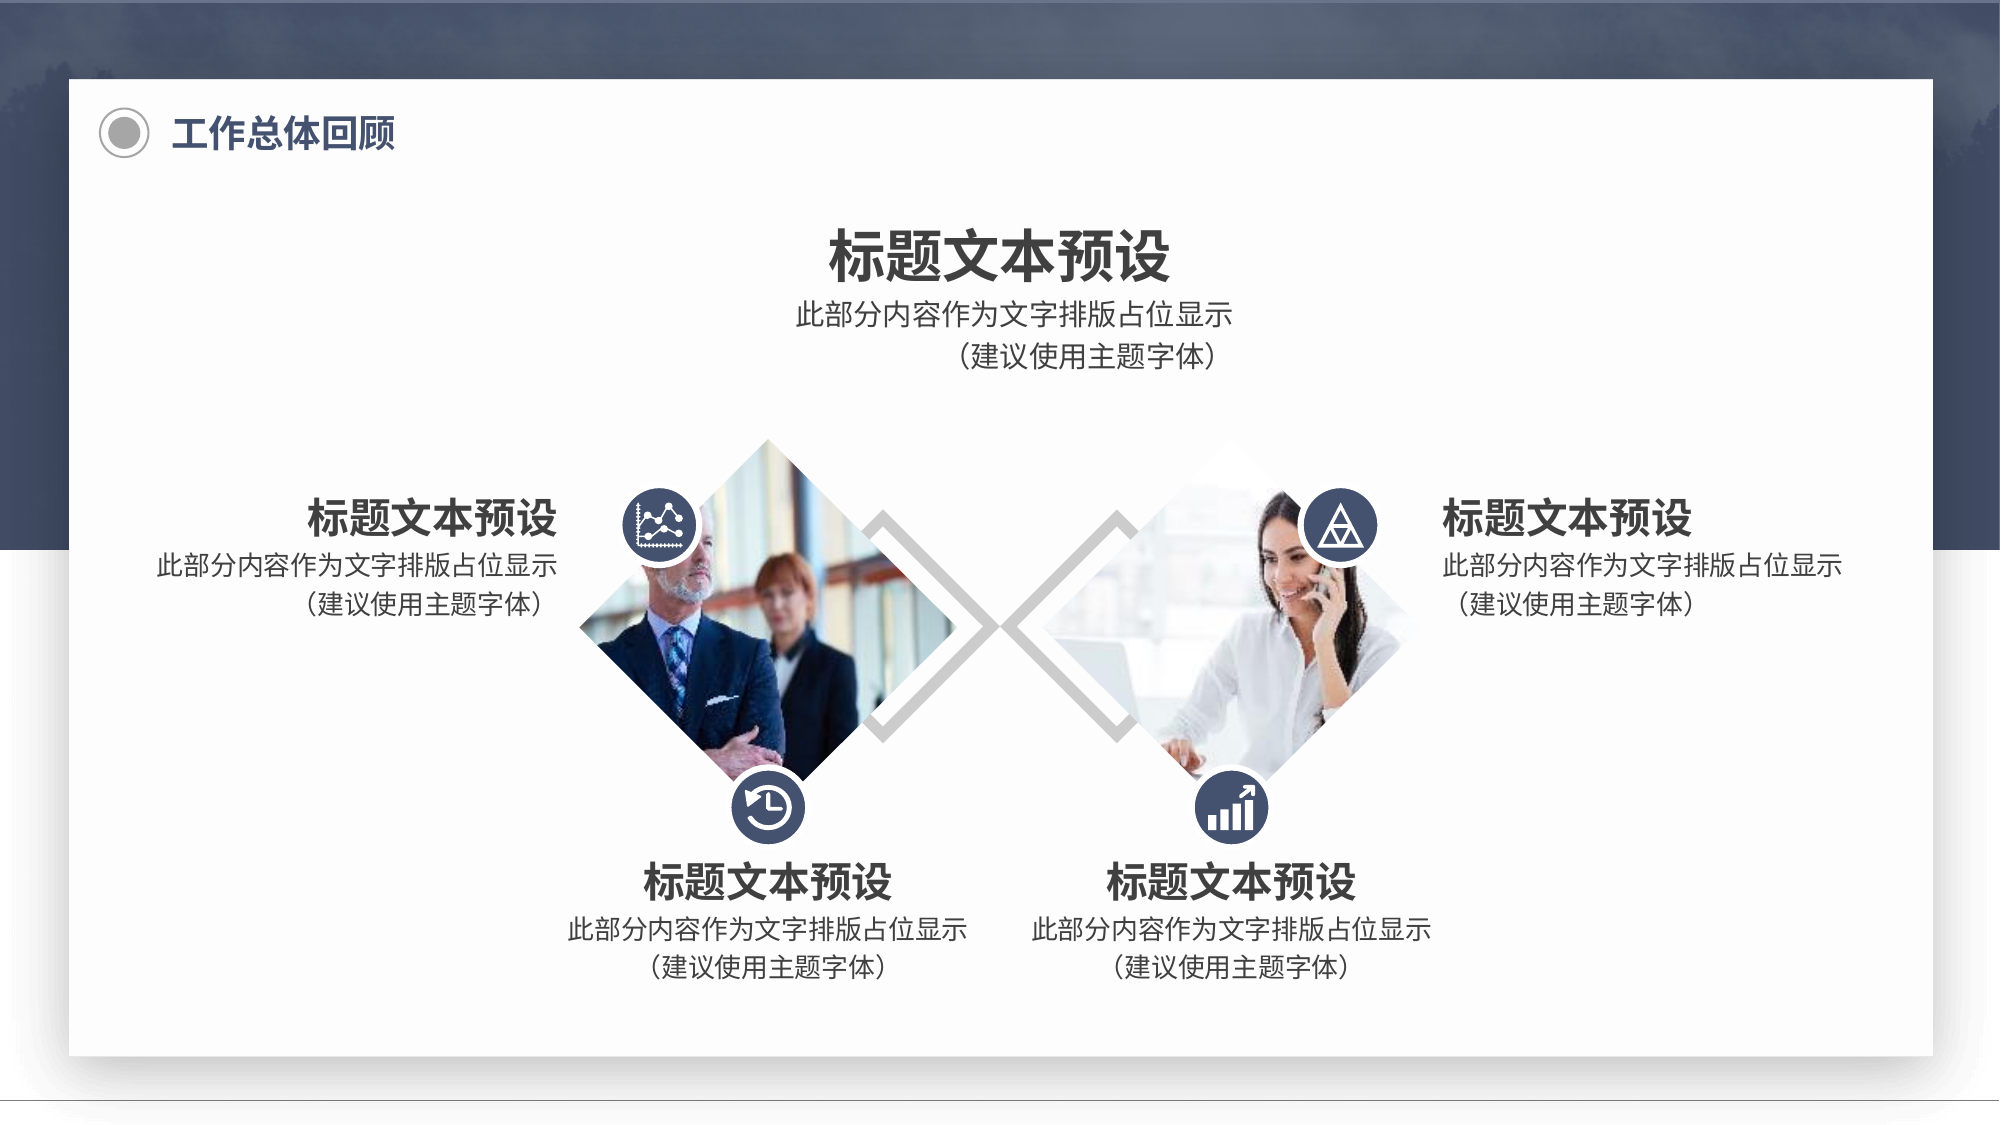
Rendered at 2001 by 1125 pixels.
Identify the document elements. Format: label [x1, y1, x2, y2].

picture [0, 4, 1998, 1125]
text_box [99, 102, 564, 164]
text_box [135, 219, 1866, 984]
